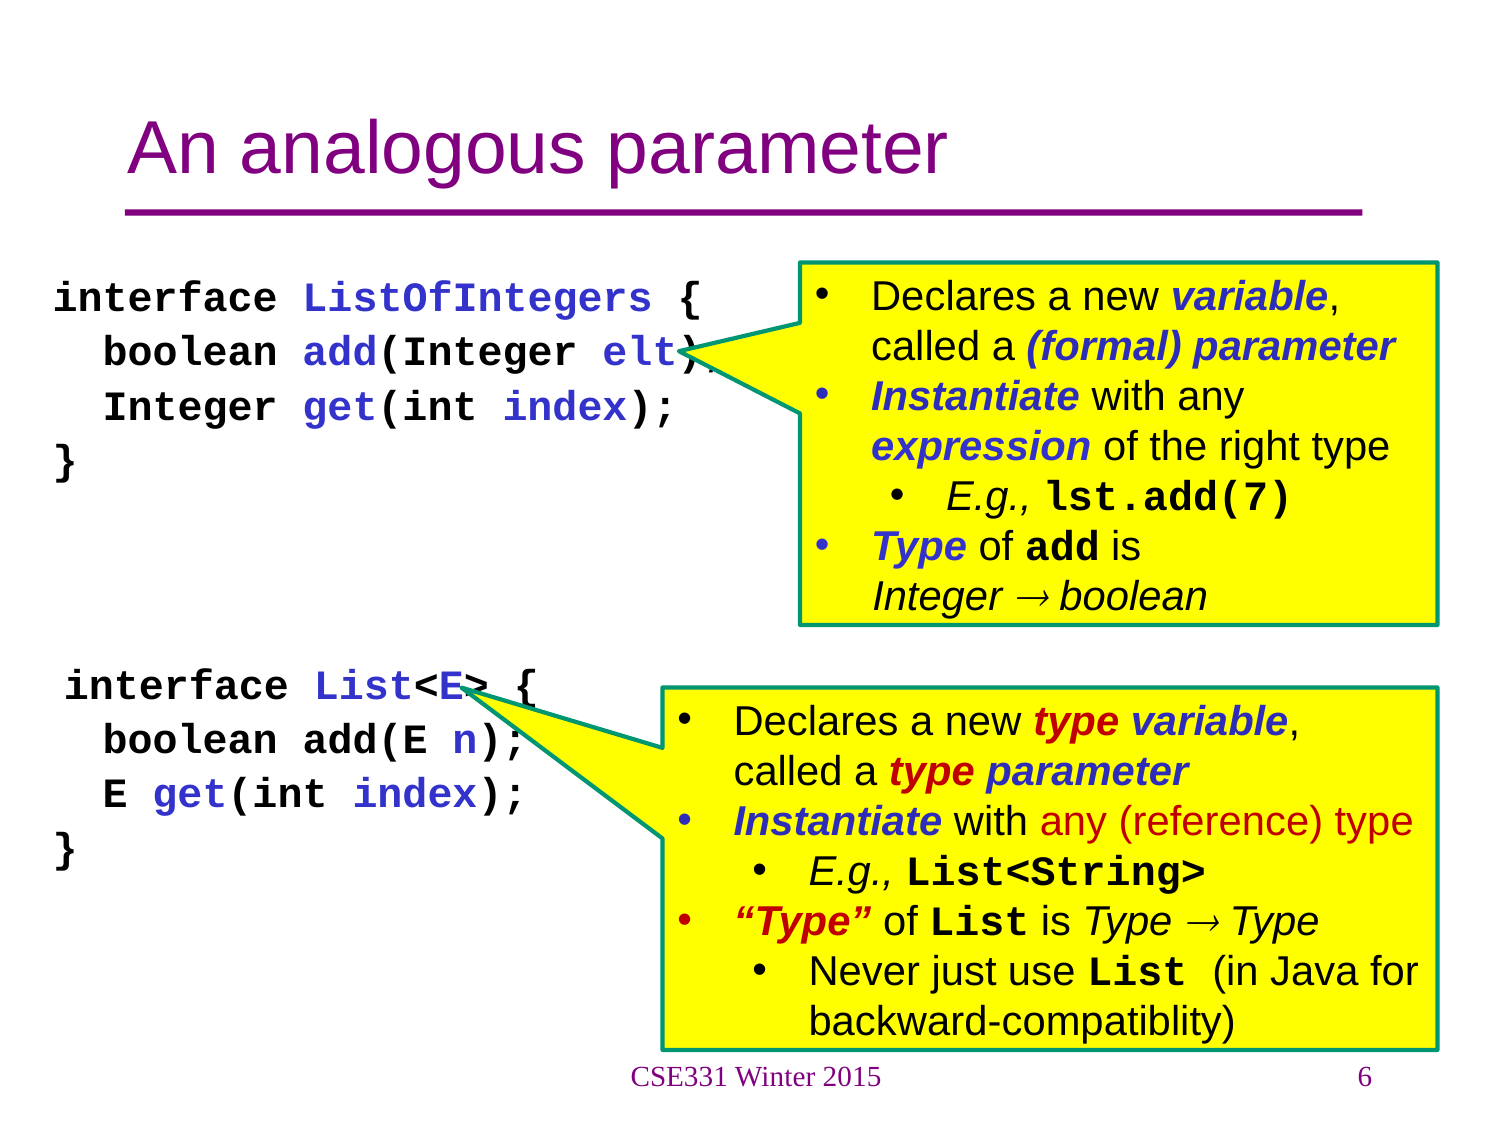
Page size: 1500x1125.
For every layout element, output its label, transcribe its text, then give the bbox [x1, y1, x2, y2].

text_box Declares a new variable, called a (formal) parameter Instantiate with any expression of the right type E.g., lst.add(7) Type of add is Integer  boolean [676, 260, 1440, 628]
text_box Declares a new type variable, called a type parameter Instantiate with any (reference) type E.g., List<String> “Type” of List is Type  Type Never just use List (in Java for backward-compatiblity) [459, 685, 1440, 1053]
footer CSE331 Winter 2015 [474, 1049, 1038, 1125]
slide_number 6 [1074, 1053, 1388, 1125]
title An analogous parameter [112, 50, 1388, 238]
list interface ListOfIntegers { boolean add(Integer elt); Integer get(int index); } interface List<E> { boolean add(E n); E get(int index); } [37, 262, 1388, 1075]
